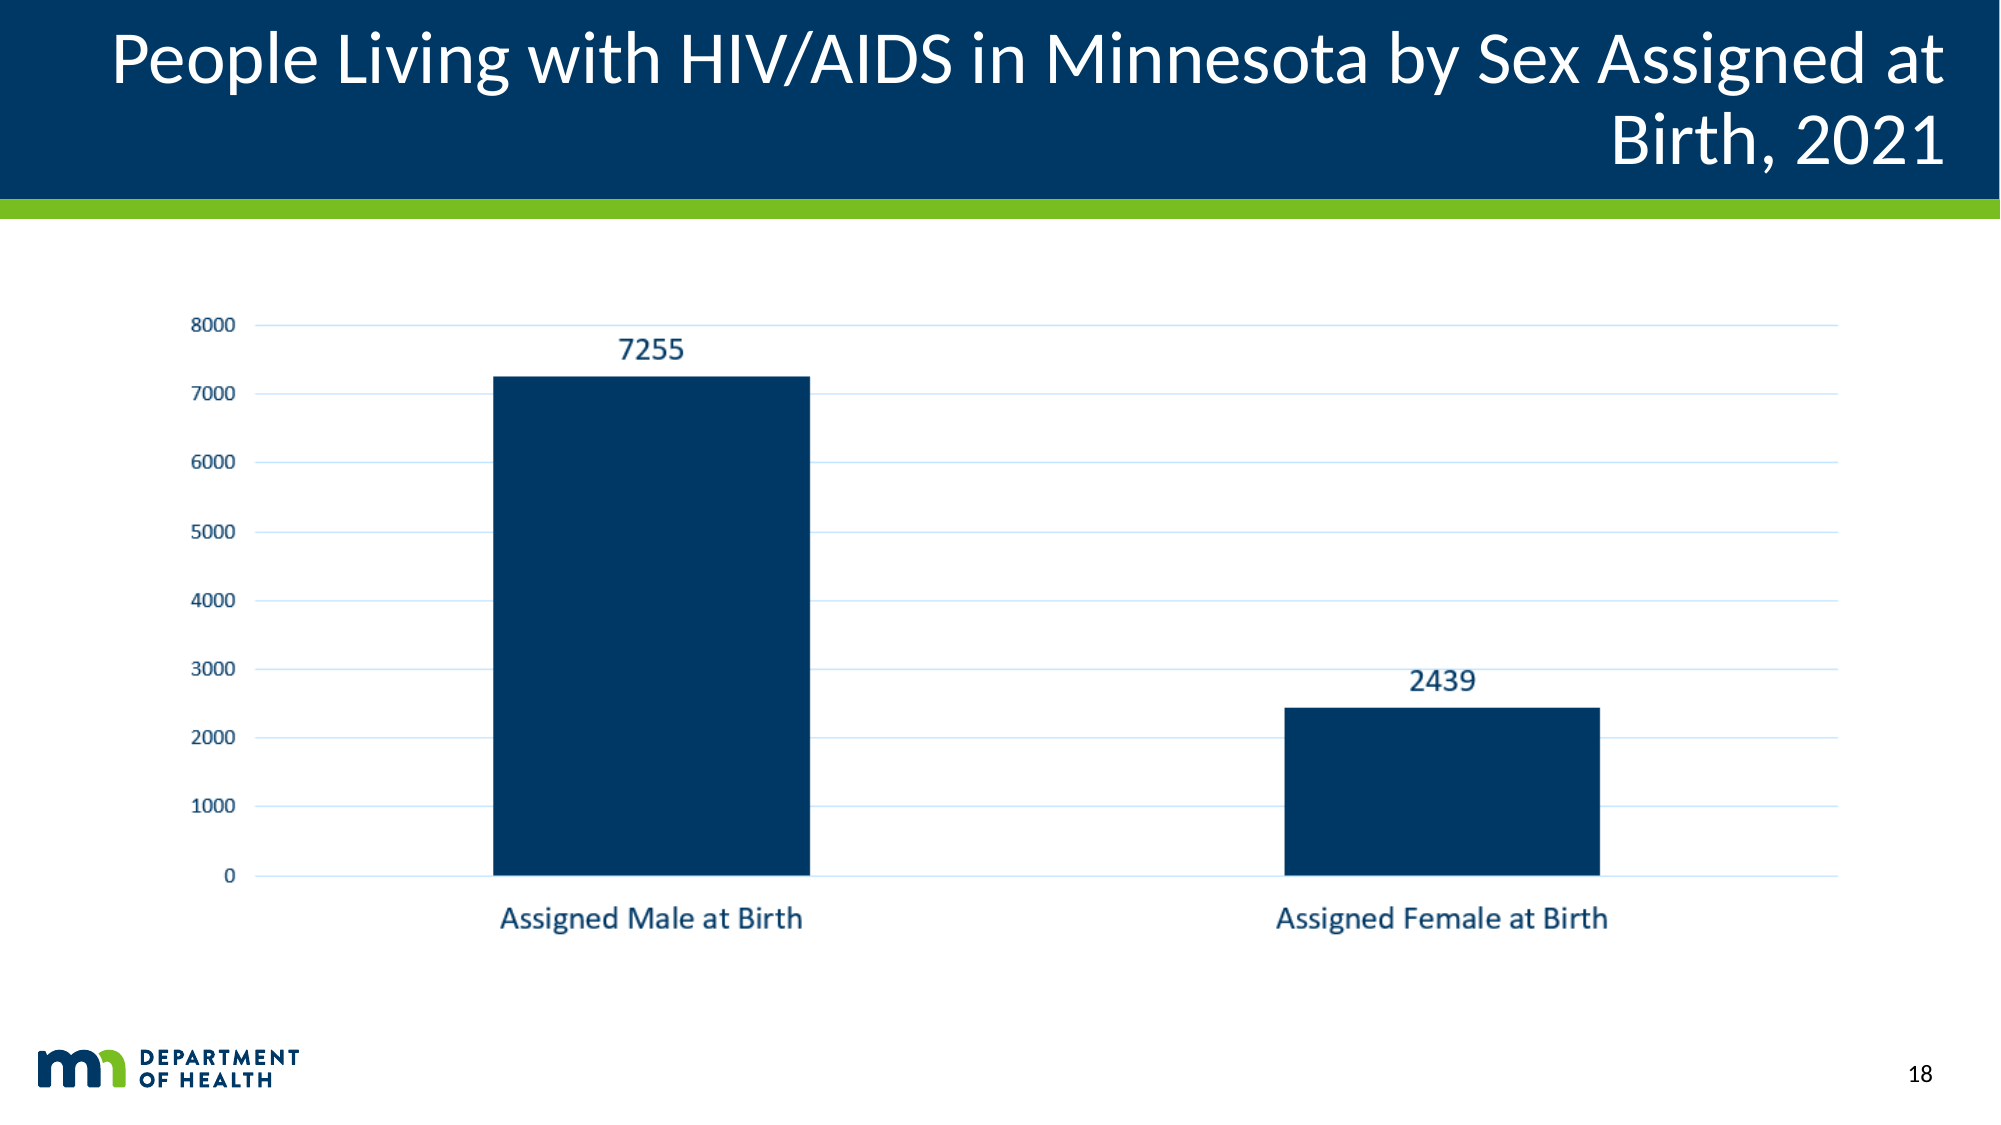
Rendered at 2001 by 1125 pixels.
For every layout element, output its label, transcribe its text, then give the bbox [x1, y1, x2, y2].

slide_number 18 [1708, 1042, 1949, 1103]
title People Living with HIV/AIDS in Minnesota by Sex Assigned at Birth, 2021 [0, 0, 1947, 200]
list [170, 283, 1857, 954]
